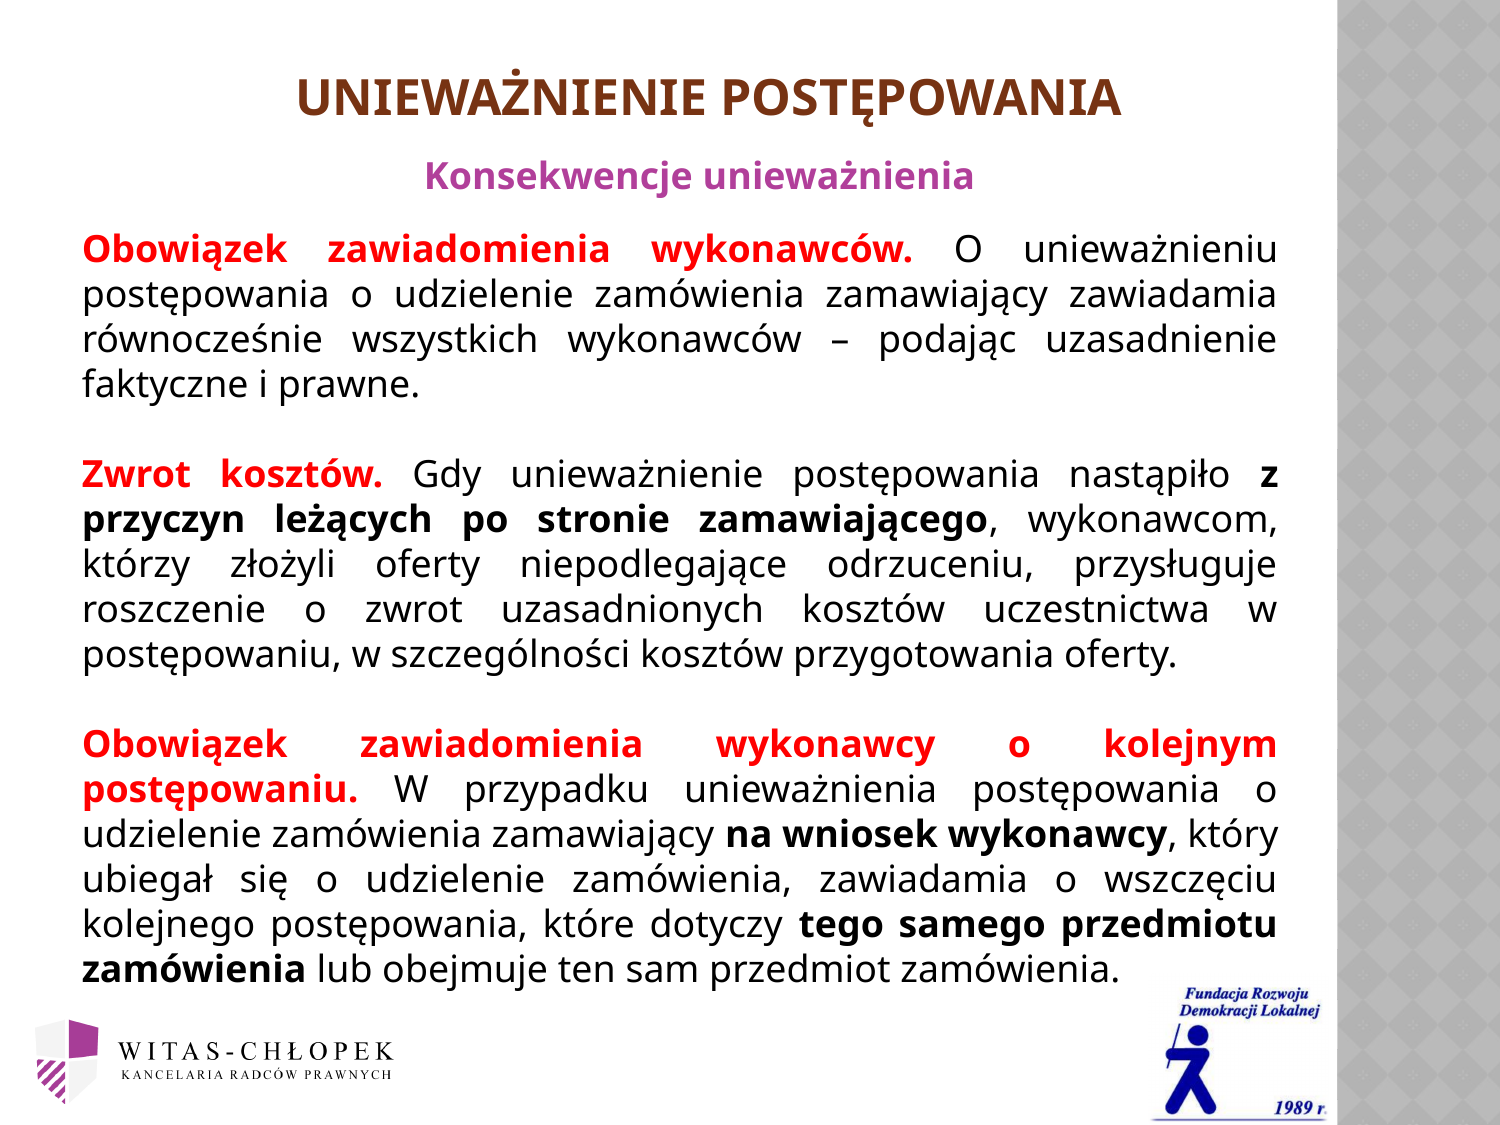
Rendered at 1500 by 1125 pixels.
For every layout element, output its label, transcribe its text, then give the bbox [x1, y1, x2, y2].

picture [1148, 972, 1330, 1125]
picture [34, 1018, 399, 1105]
text_box Obowiązek zawiadomienia wykonawców. O unieważnieniu postępowania o udzielenie zamówienia zamawiający zawiadamia równocześnie wszystkich wykonawców – podając uzasadnienie faktyczne i prawne. Zwrot kosztów. Gdy unieważnienie postępowania nastąpiło z przyczyn leżących po stronie zamawiającego, wykonawcom, którzy złożyli oferty niepodlegające odrzuceniu, przysługuje roszczenie o zwrot uzasadnionych kosztów uczestnictwa w postępowaniu, w szczególności kosztów przygotowania oferty. Obowiązek zawiadomienia wykonawcy o kolejnym postępowaniu. W przypadku unieważnienia postępowania o udzielenie zamówienia zamawiający na wniosek wykonawcy, który ubiegał się o udzielenie zamówienia, zawiadamia o wszczęciu kolejnego postępowania, które dotyczy tego samego przedmiotu zamówienia lub obejmuje ten sam przedmiot zamówienia. [67, 217, 1294, 1043]
text_box UNIEWAŻNIENIE POSTĘPOWANIA [93, 58, 1325, 144]
text_box Konsekwencje unieważnienia [67, 144, 1333, 205]
